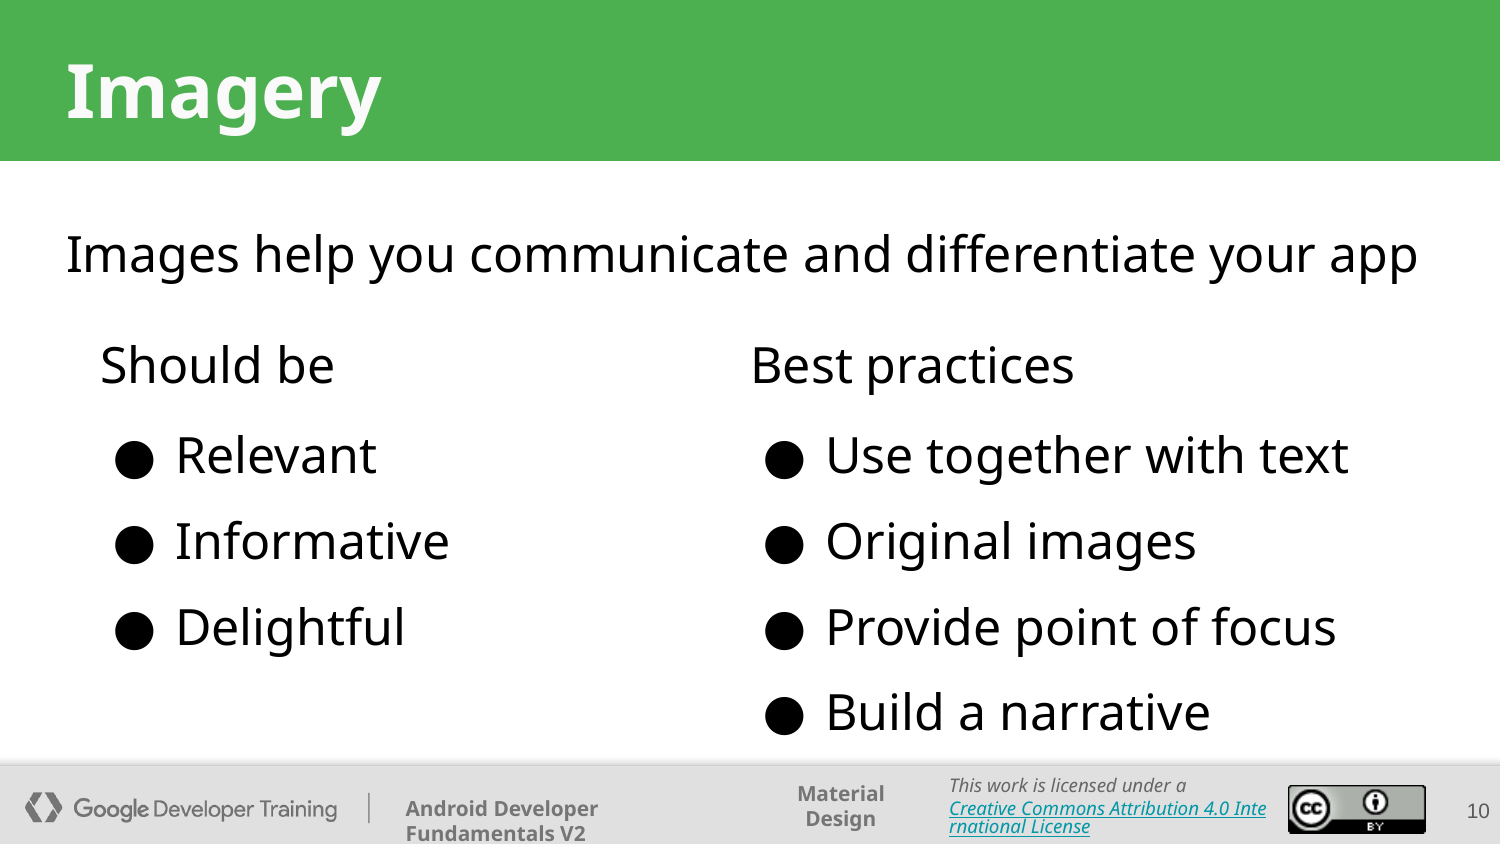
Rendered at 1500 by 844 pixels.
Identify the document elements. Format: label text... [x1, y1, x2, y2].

picture [0, 161, 1500, 844]
slide_number ‹#› [1414, 777, 1500, 842]
subtitle Images help you communicate and differentiate your app [51, 198, 1455, 280]
title Imagery [51, 28, 1449, 122]
list Best practices Use together with text Original images Provide point of focus Build a narrative [735, 309, 1472, 673]
list Should be Relevant Informative Delightful [85, 309, 673, 697]
